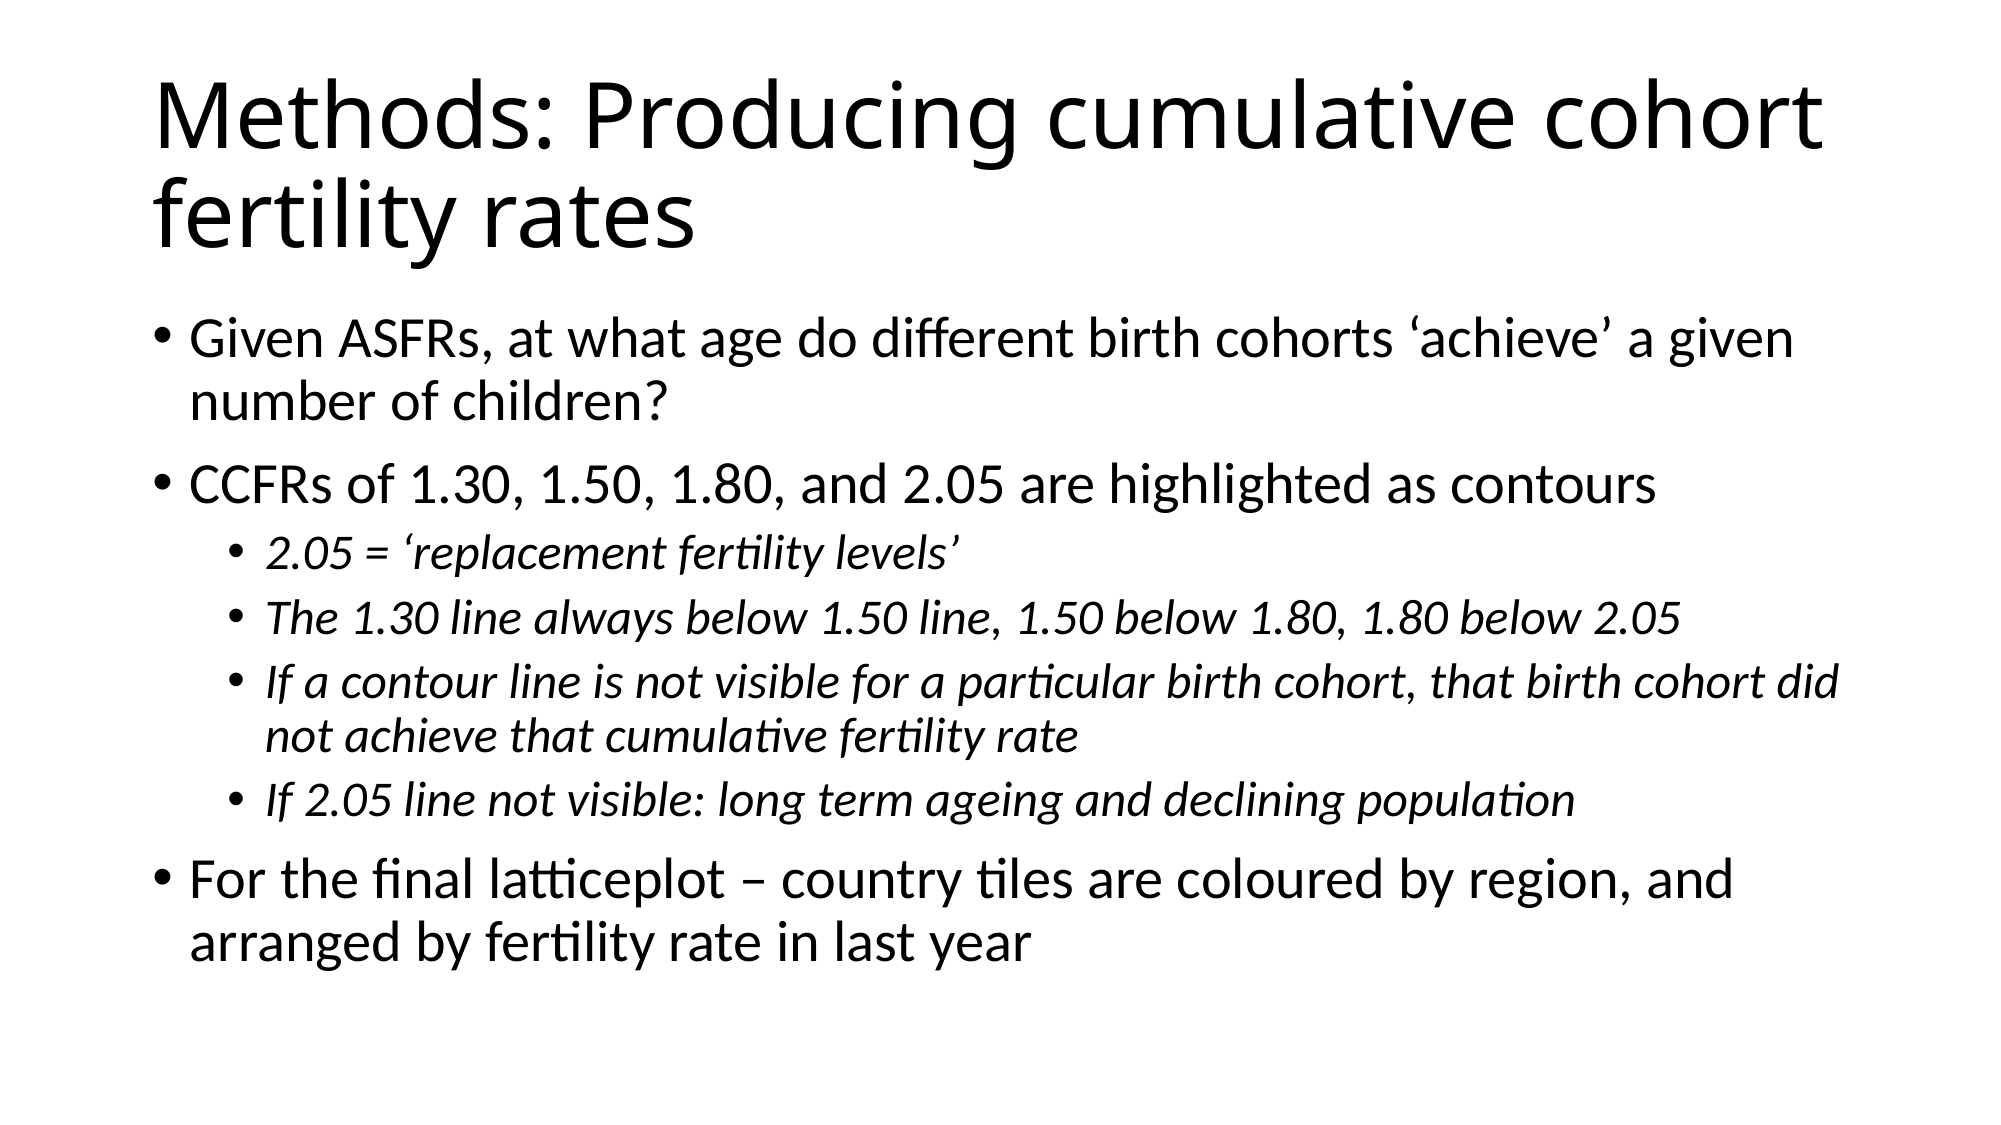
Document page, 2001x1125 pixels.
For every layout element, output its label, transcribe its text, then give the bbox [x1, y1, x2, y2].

list Given ASFRs, at what age do different birth cohorts ‘achieve’ a given number of children? CCFRs of 1.30, 1.50, 1.80, and 2.05 are highlighted as contours 2.05 = ‘replacement fertility levels’ The 1.30 line always below 1.50 line, 1.50 below 1.80, 1.80 below 2.05 If a contour line is not visible for a particular birth cohort, that birth cohort did not achieve that cumulative fertility rate If 2.05 line not visible: long term ageing and declining population For the final latticeplot – country tiles are coloured by region, and arranged by fertility rate in last year [137, 299, 1863, 1014]
title Methods: Producing cumulative cohort fertility rates [137, 59, 1863, 278]
